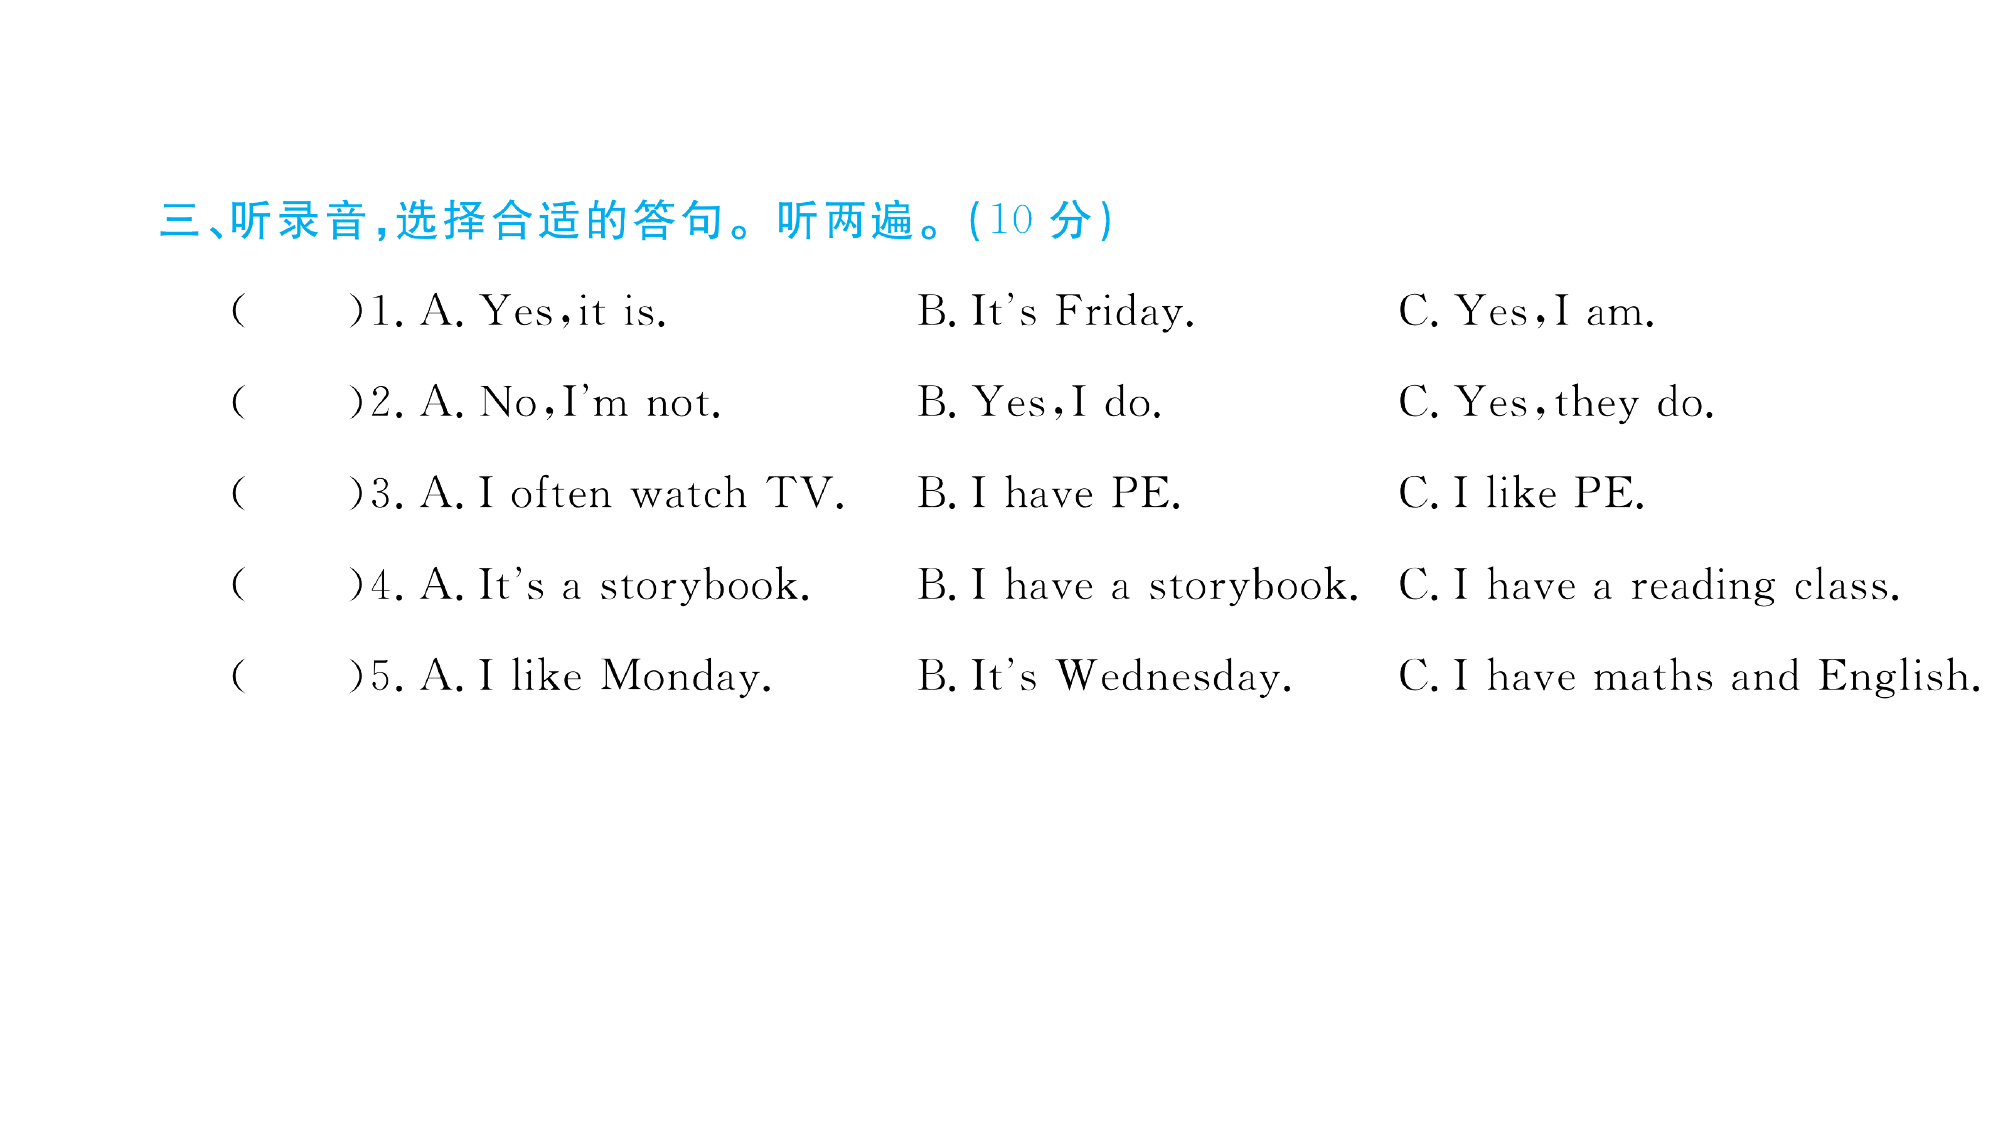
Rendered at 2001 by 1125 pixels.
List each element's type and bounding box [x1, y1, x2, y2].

picture [141, 177, 2001, 714]
